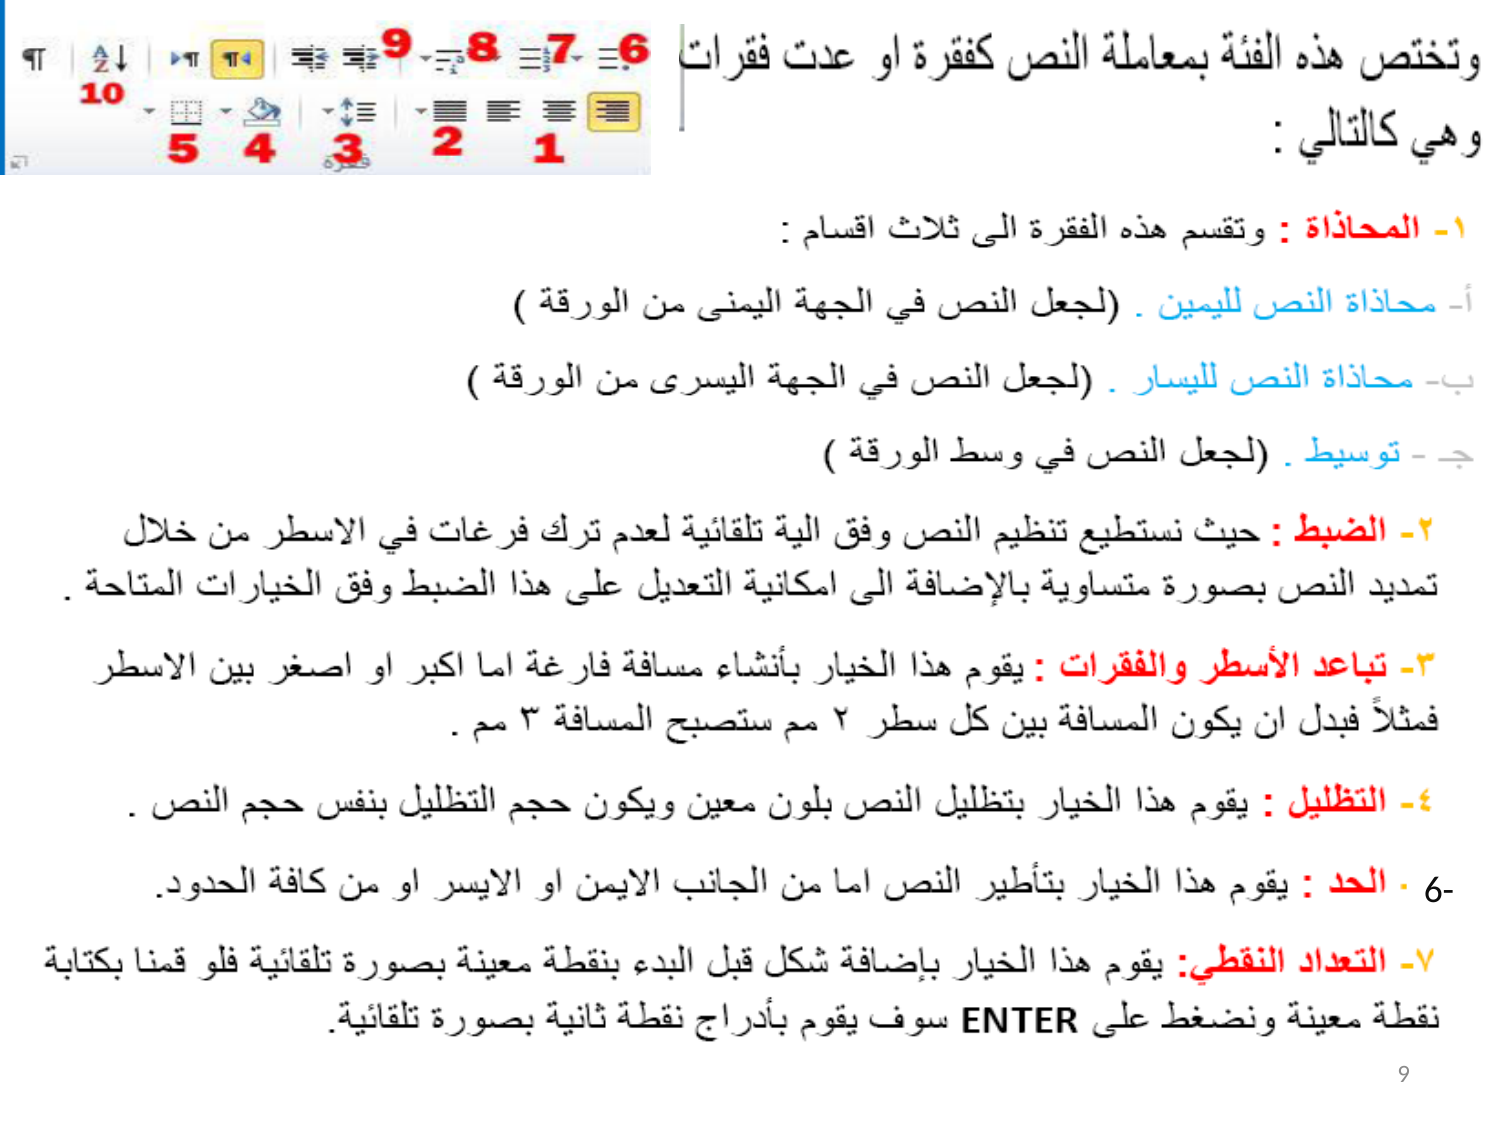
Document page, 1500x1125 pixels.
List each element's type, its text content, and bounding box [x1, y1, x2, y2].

slide_number 9 [1074, 1059, 1425, 1103]
picture [678, 24, 1500, 176]
picture [0, 0, 651, 176]
picture [437, 199, 1500, 493]
picture [37, 494, 1472, 1051]
